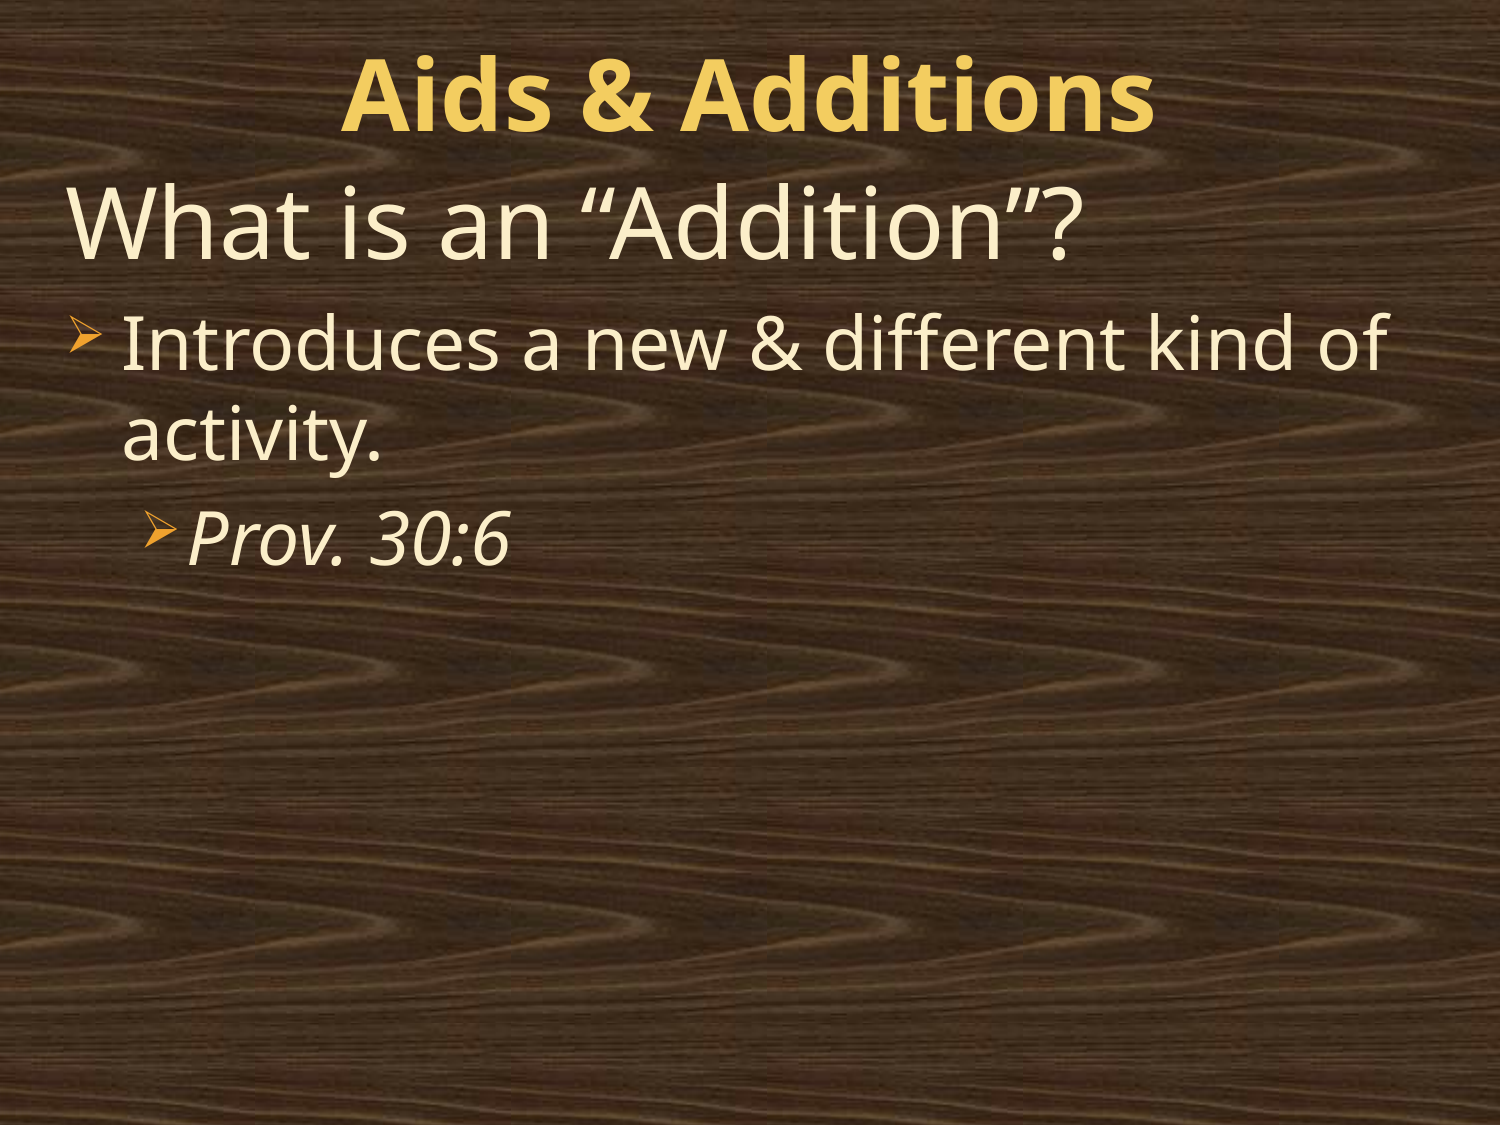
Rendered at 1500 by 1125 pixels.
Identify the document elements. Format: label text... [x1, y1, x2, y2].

picture [0, 0, 1500, 1125]
list Aids & Additions What is an “Addition”? Introduces a new & different kind of activity. Prov. 30:6 [49, 37, 1451, 1088]
